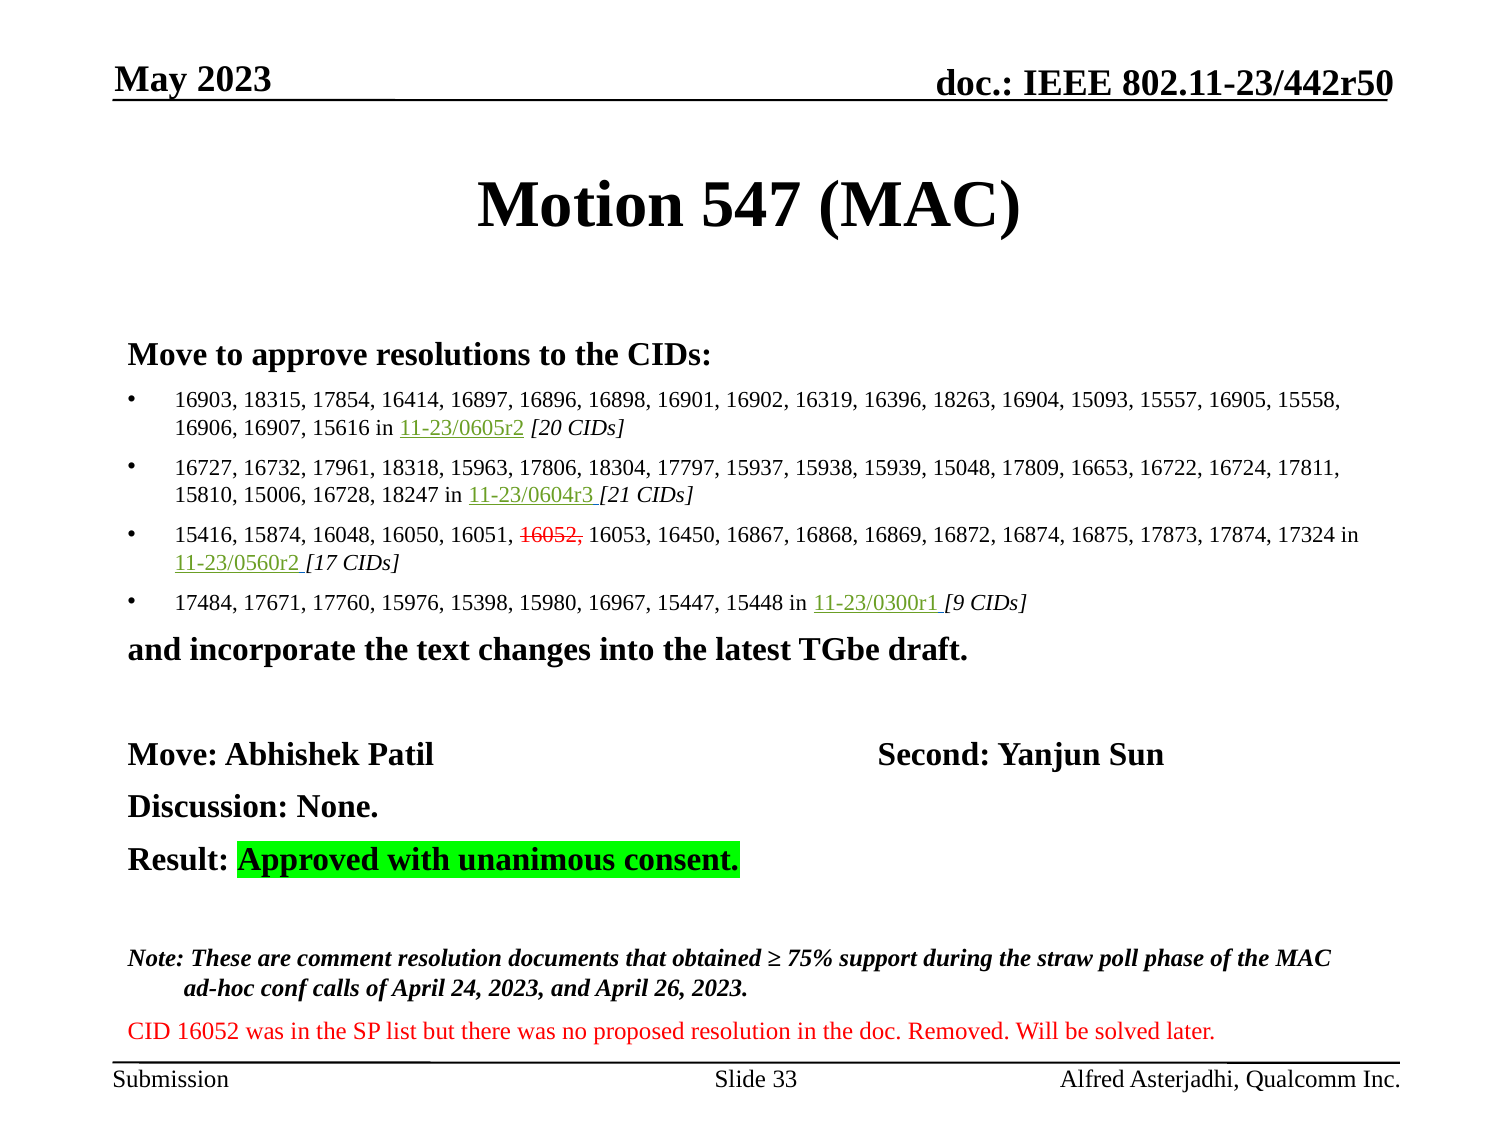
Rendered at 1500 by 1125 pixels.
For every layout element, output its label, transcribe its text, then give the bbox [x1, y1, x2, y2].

footer Alfred Asterjadhi, Qualcomm Inc. [878, 1061, 1402, 1093]
slide_number Slide 33 [712, 1061, 800, 1123]
title Motion 547 (MAC) [112, 112, 1388, 288]
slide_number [114, 54, 423, 100]
list Move to approve resolutions to the CIDs: 16903, 18315, 17854, 16414, 16897, 16896, 16898, 16901, 16902, 16319, 16396, 18263, 16904, 15093, 15557, 16905, 15558, 16906, 16907, 15616 in 11-23/0605r2 [20 CIDs] 16727, 16732, 17961, 18318, 15963, 17806, 18304, 17797, 15937, 15938, 15939, 15048, 17809, 16653, 16722, 16724, 17811, 15810, 15006, 16728, 18247 in 11-23/0604r3 [21 CIDs] 15416, 15874, 16048, 16050, 16051, 16052, 16053, 16450, 16867, 16868, 16869, 16872, 16874, 16875, 17873, 17874, 17324 in 11-23/0560r2 [17 CIDs] 17484, 17671, 17760, 15976, 15398, 15980, 16967, 15447, 15448 in 11-23/0300r1 [9 CIDs] and incorporate the text changes into the latest TGbe draft. Move: Abhishek Patil Second: Yanjun Sun Discussion: None. Result: Approved with unanimous consent. Note: These are comment resolution documents that obtained ≥ 75% support during the straw poll phase of the MAC ad-hoc conf calls of April 24, 2023, and April 26, 2023. CID 16052 was in the SP list but there was no proposed resolution in the doc. Removed. Will be solved later. [112, 324, 1388, 1063]
